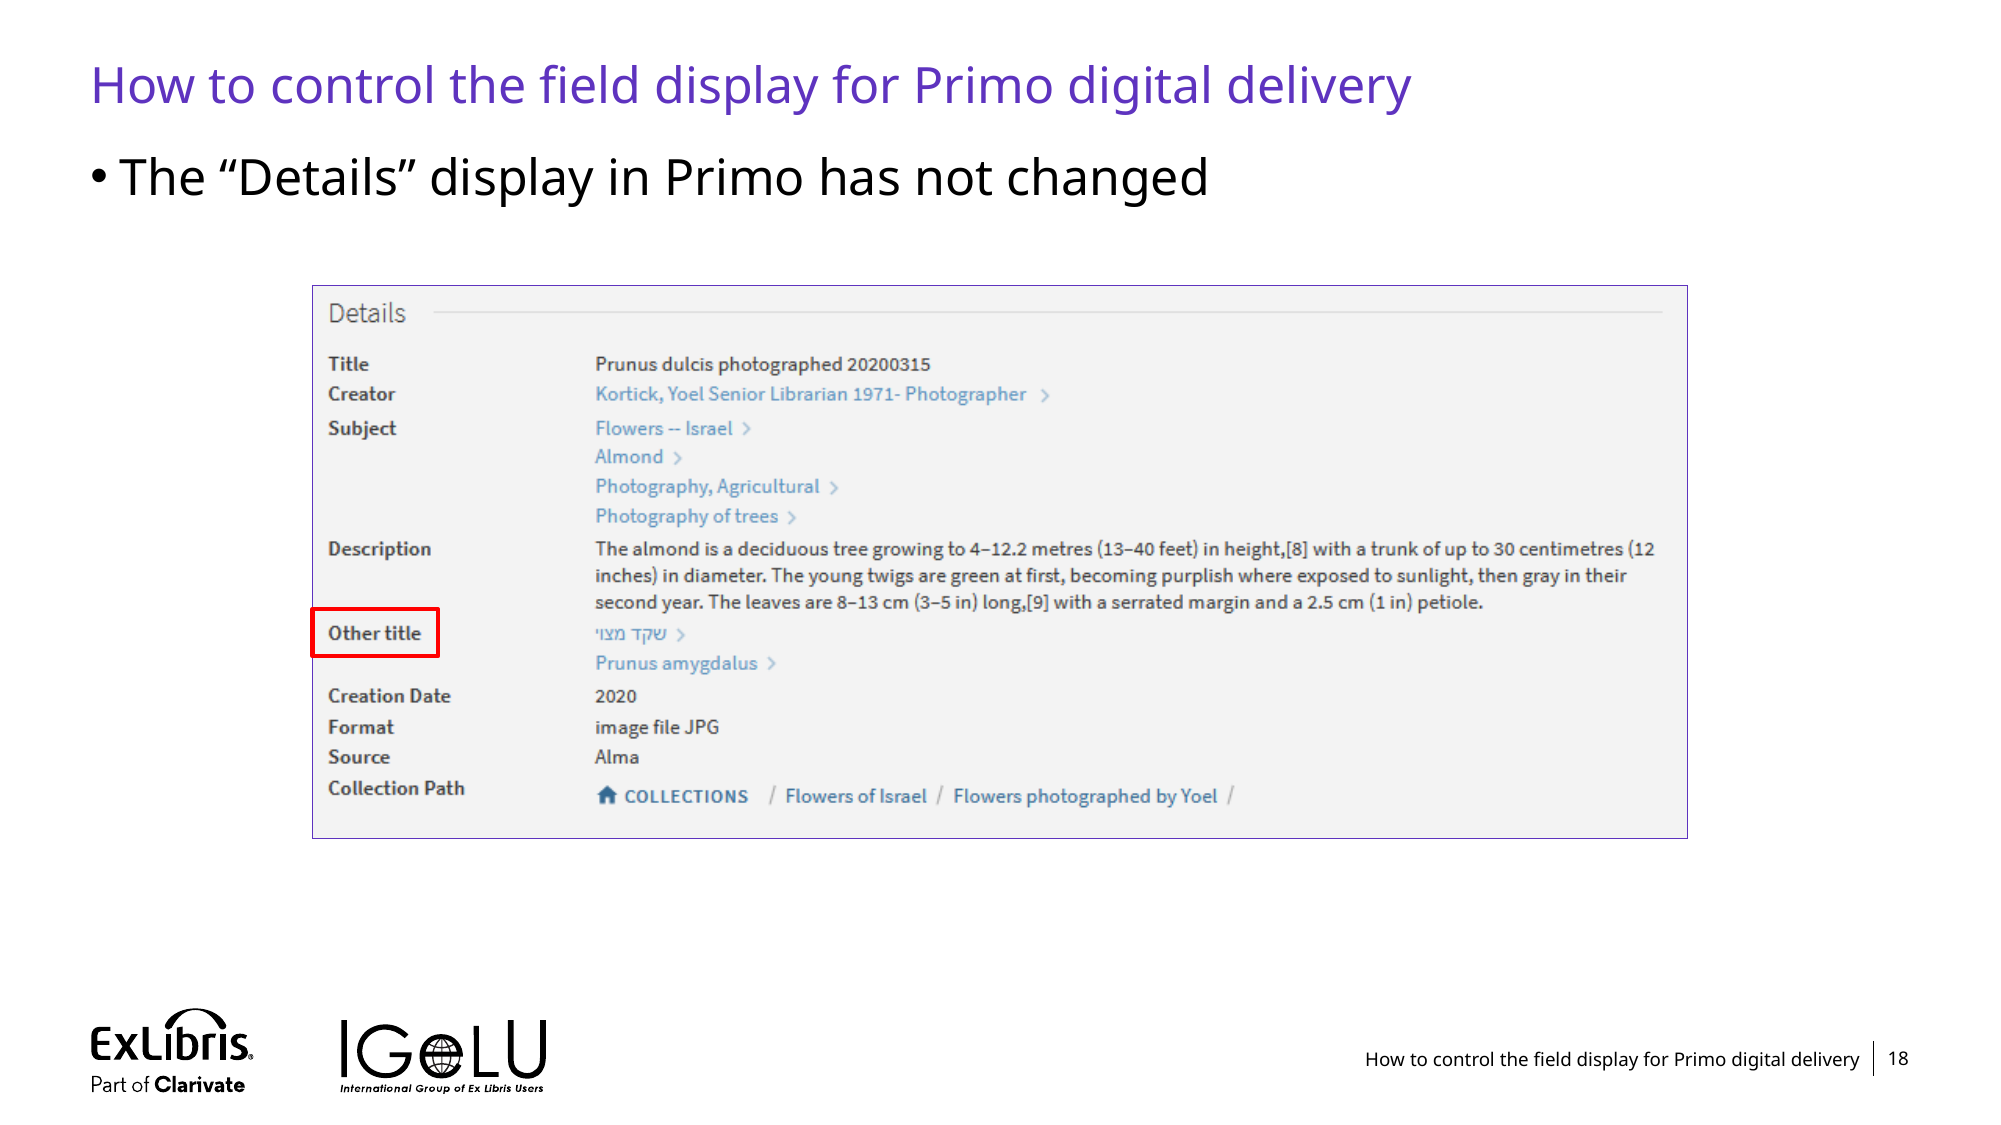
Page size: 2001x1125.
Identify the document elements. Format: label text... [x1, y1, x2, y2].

list The “Details” display in Primo has not changed [90, 144, 1923, 308]
title How to control the field display for Primo digital delivery [90, 60, 1973, 102]
picture [312, 285, 1688, 839]
slide_number 18 [1887, 1041, 1923, 1077]
footer How to control the field display for Primo digital delivery [1159, 1041, 1860, 1077]
